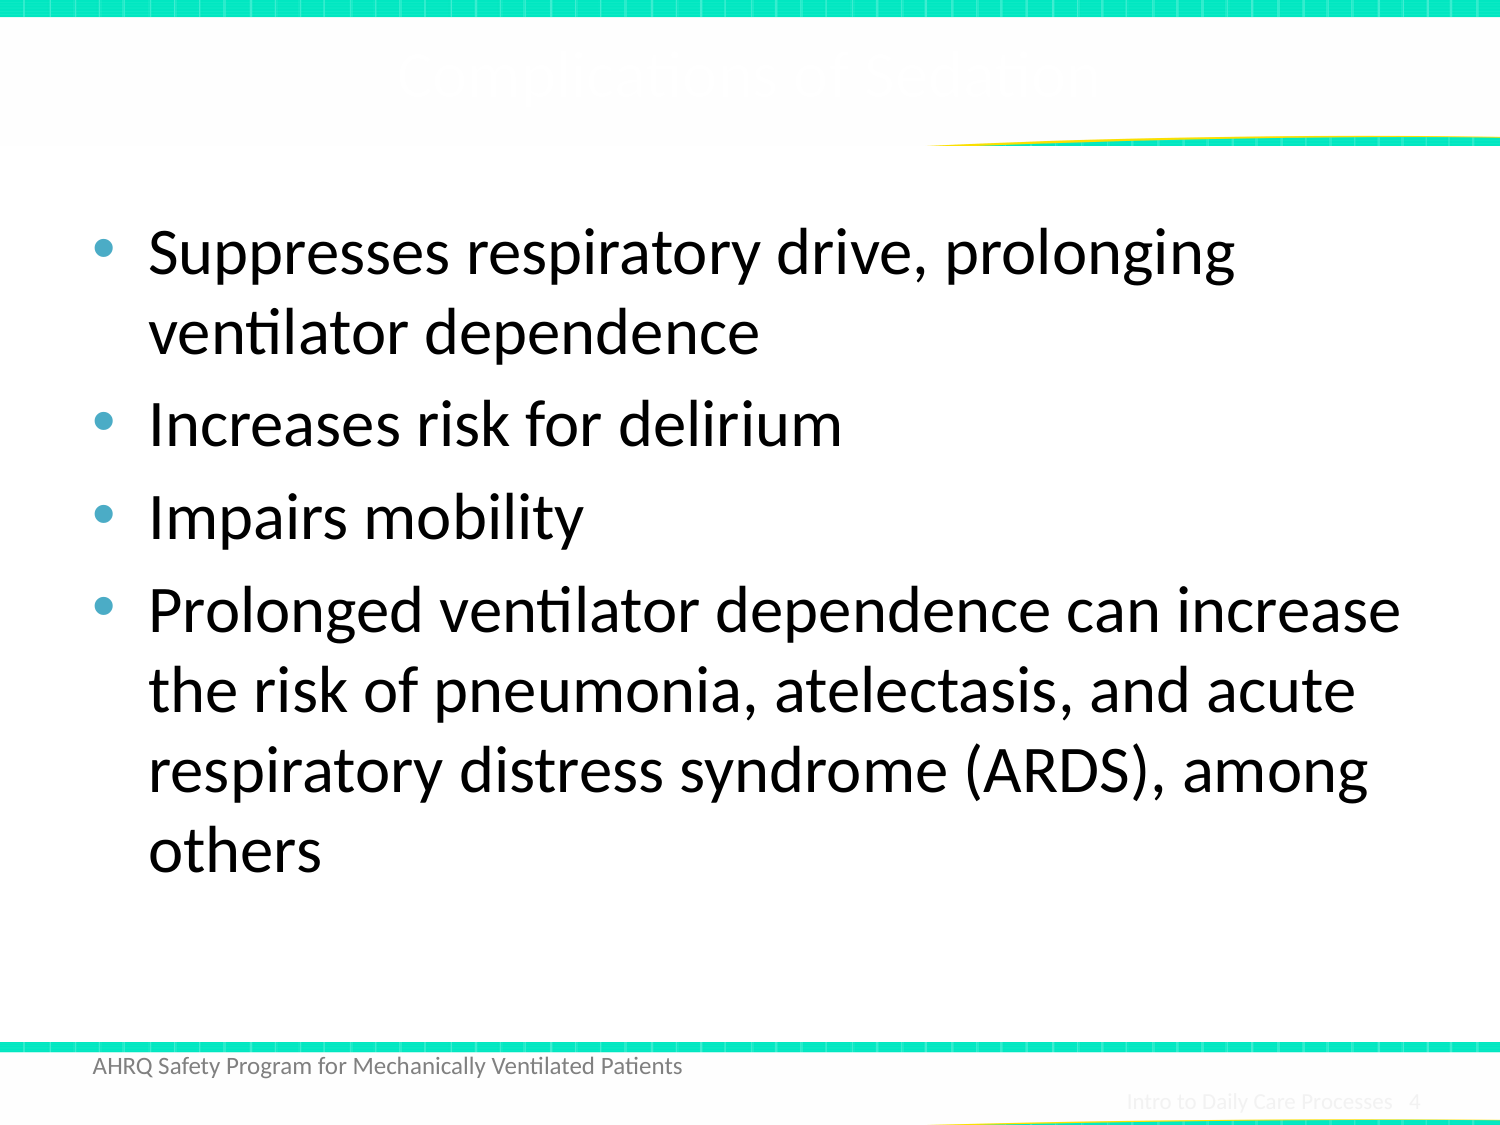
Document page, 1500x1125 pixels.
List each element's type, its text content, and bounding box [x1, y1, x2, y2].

picture [0, 0, 1500, 146]
title Complications of Sedation [75, 5, 1425, 138]
picture [0, 1042, 1500, 1125]
list Suppresses respiratory drive, prolonging ventilator dependence Increases risk for delirium Impairs mobility Prolonged ventilator dependence can increase the risk of pneumonia, atelectasis, and acute respiratory distress syndrome (ARDS), among others [77, 200, 1428, 977]
